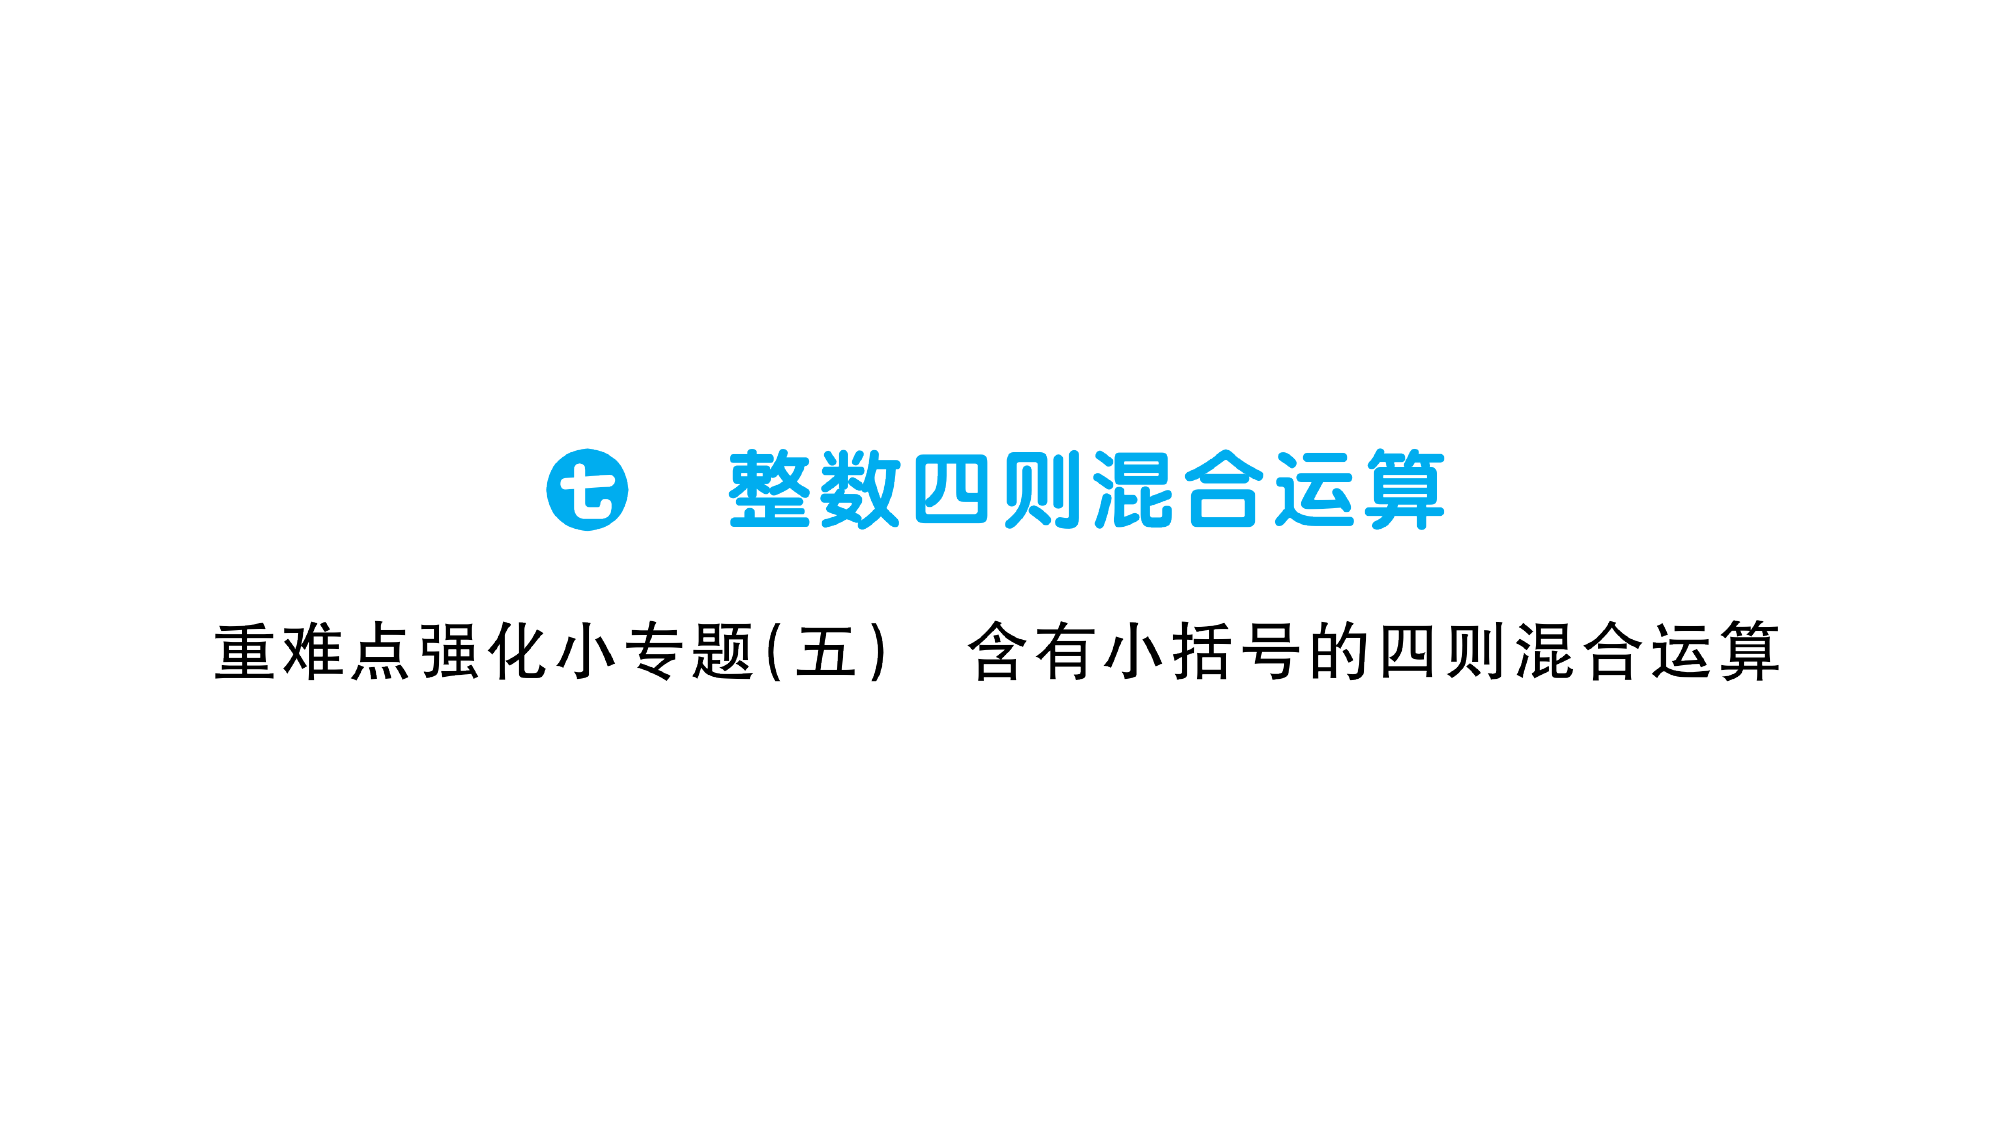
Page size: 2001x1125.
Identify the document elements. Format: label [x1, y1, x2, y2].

picture [211, 601, 1789, 696]
picture [542, 426, 1458, 547]
